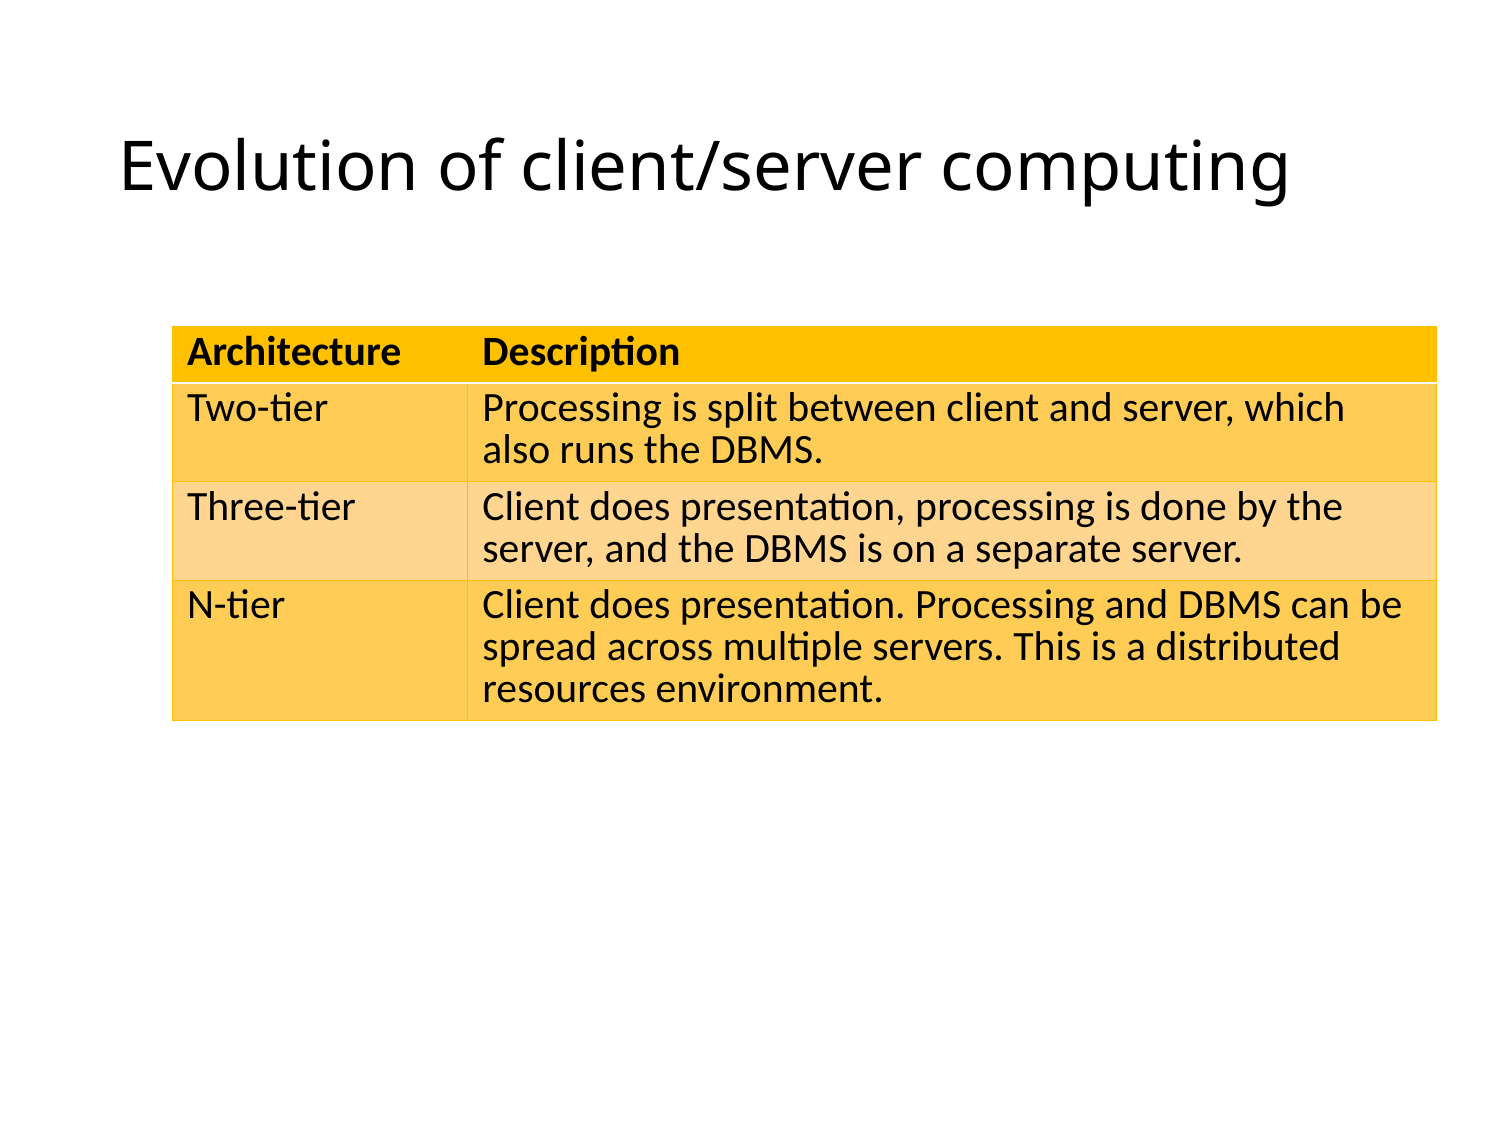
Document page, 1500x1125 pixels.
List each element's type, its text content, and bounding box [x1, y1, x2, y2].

table_cell N-tier [173, 581, 467, 720]
table_cell Two-tier [173, 384, 467, 481]
table_header Description [468, 327, 1436, 382]
table_cell Processing is split between client and server, which also runs the DBMS. [468, 384, 1436, 481]
table_header Architecture [173, 327, 467, 382]
table_cell Three-tier [173, 482, 467, 580]
title Evolution of client/server computing [103, 59, 1397, 278]
table_cell Client does presentation. Processing and DBMS can be spread across multiple servers. This is a distributed resources environment. [468, 581, 1436, 720]
table_cell Client does presentation, processing is done by the server, and the DBMS is on a separate server. [468, 482, 1436, 580]
